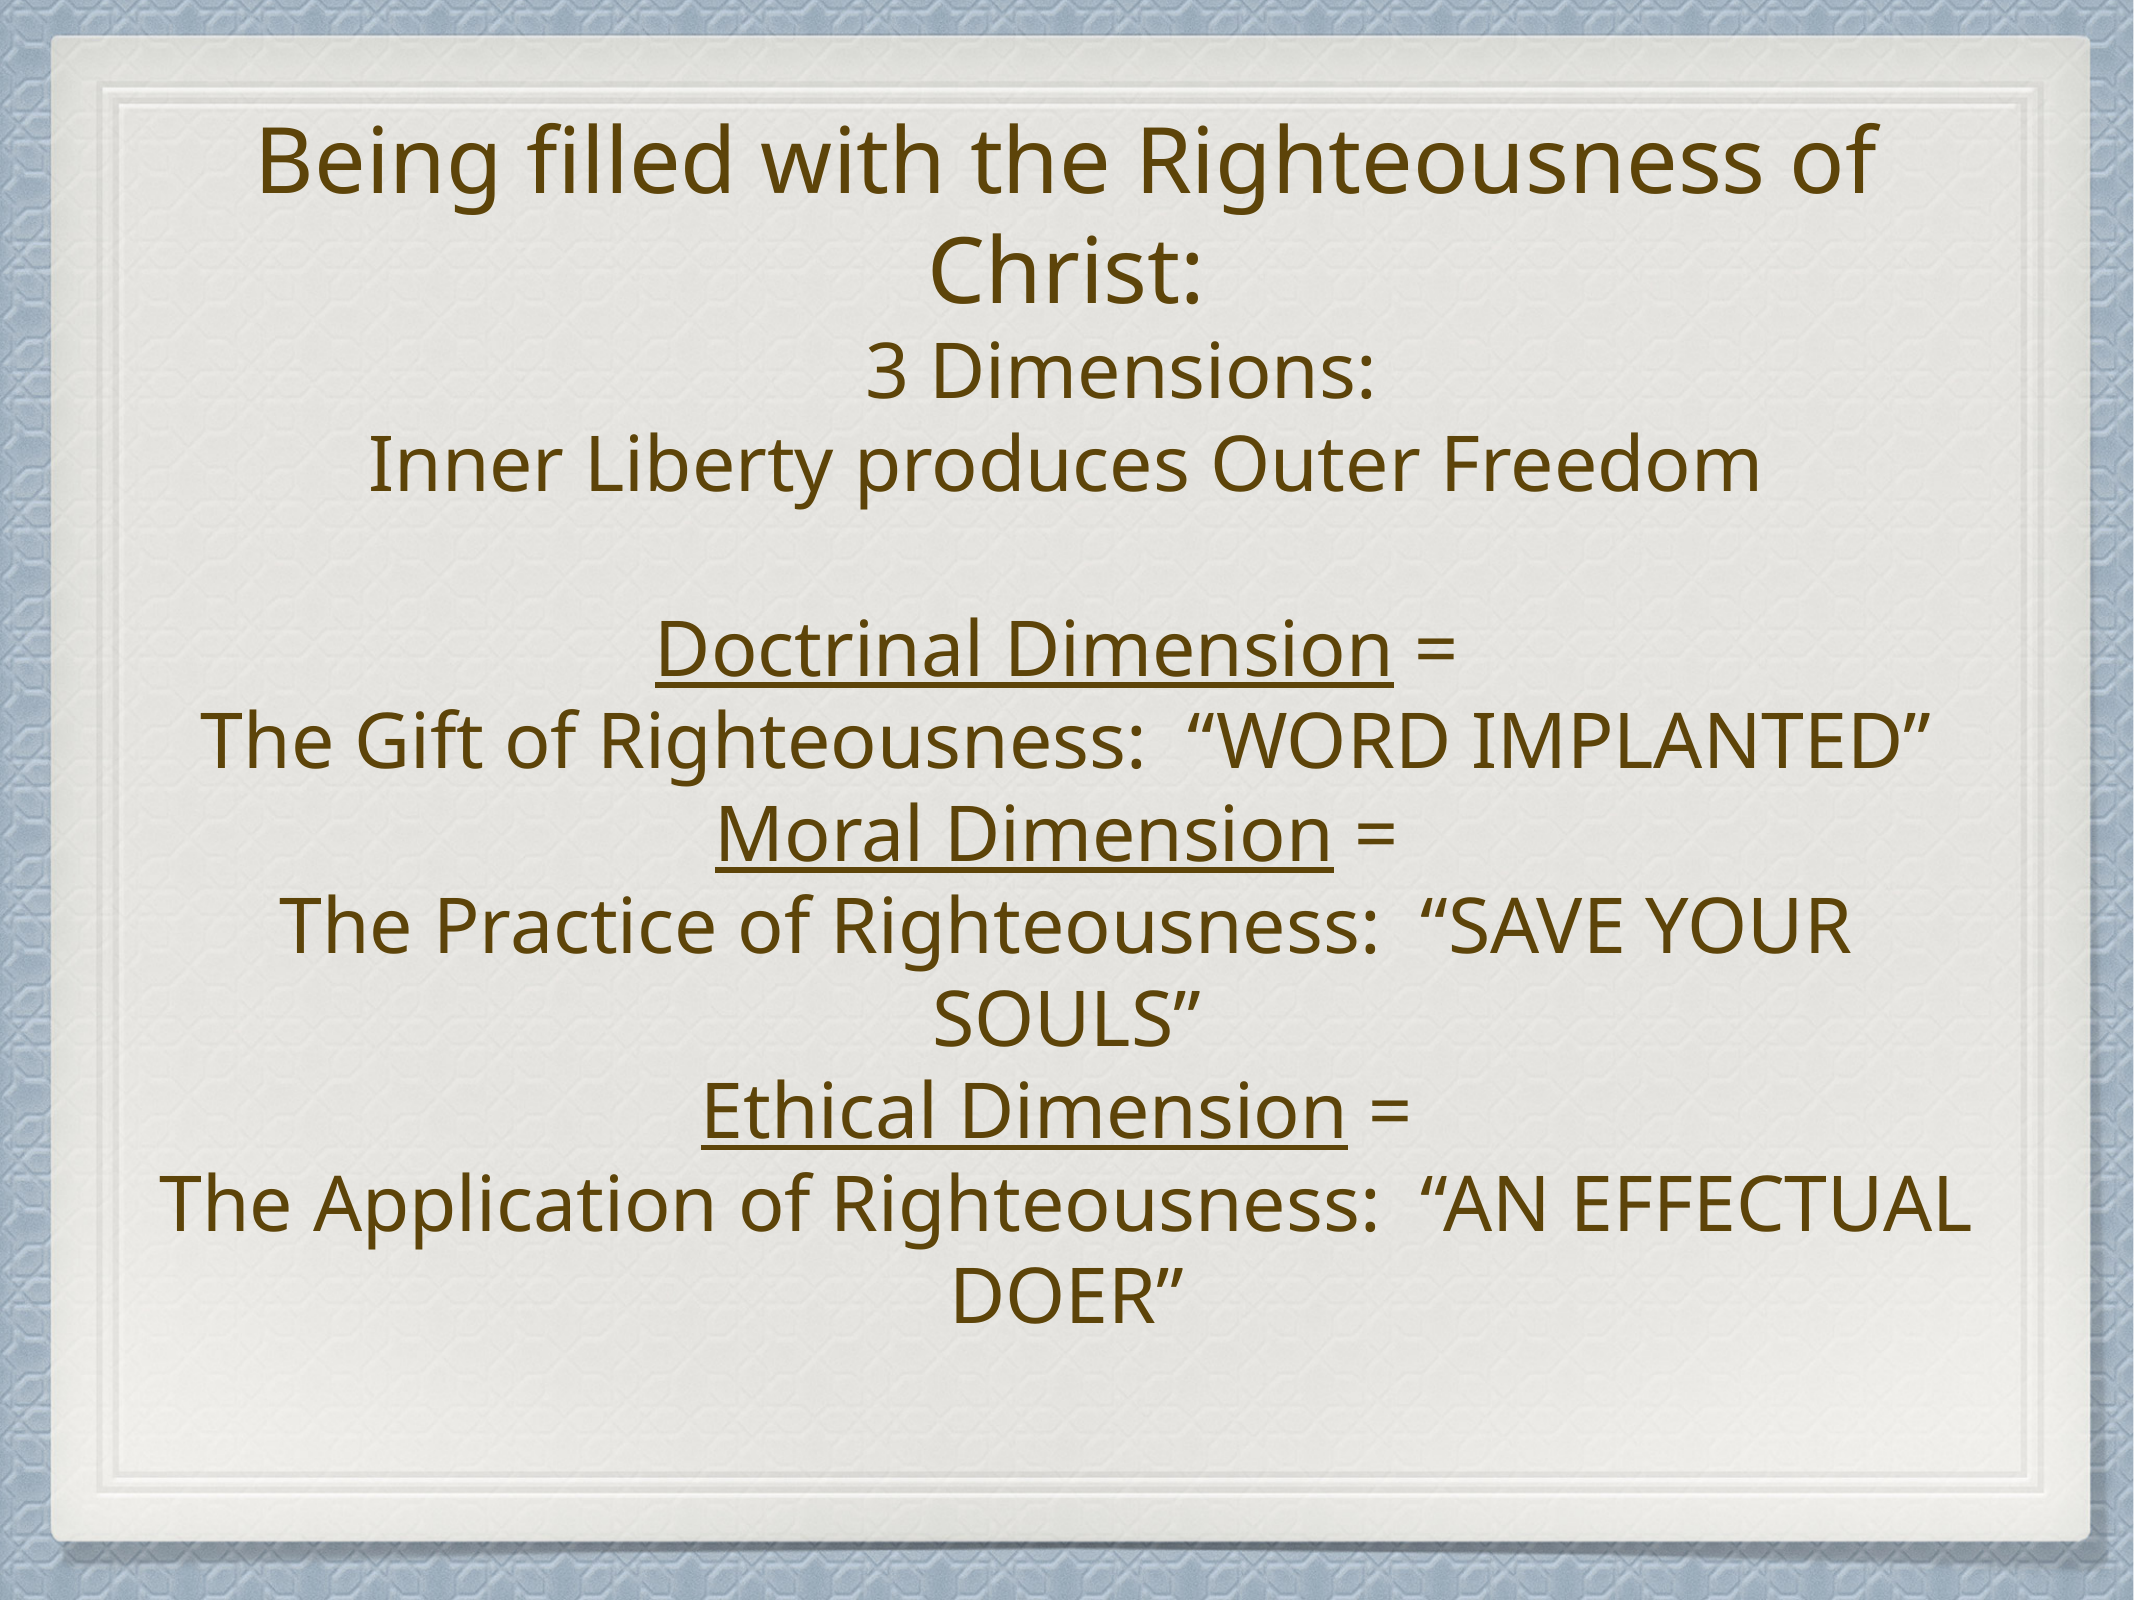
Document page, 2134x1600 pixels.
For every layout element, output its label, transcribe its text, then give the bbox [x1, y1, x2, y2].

title Being filled with the Righteousness of Christ: 3 Dimensions: Inner Liberty produces Outer Freedom Doctrinal Dimension = The Gift of Righteousness: “WORD IMPLANTED” Moral Dimension = The Practice of Righteousness: “SAVE YOUR SOULS” Ethical Dimension = The Application of Righteousness: “AN EFFECTUAL DOER” [133, 157, 2000, 1283]
picture [0, 0, 2134, 1600]
